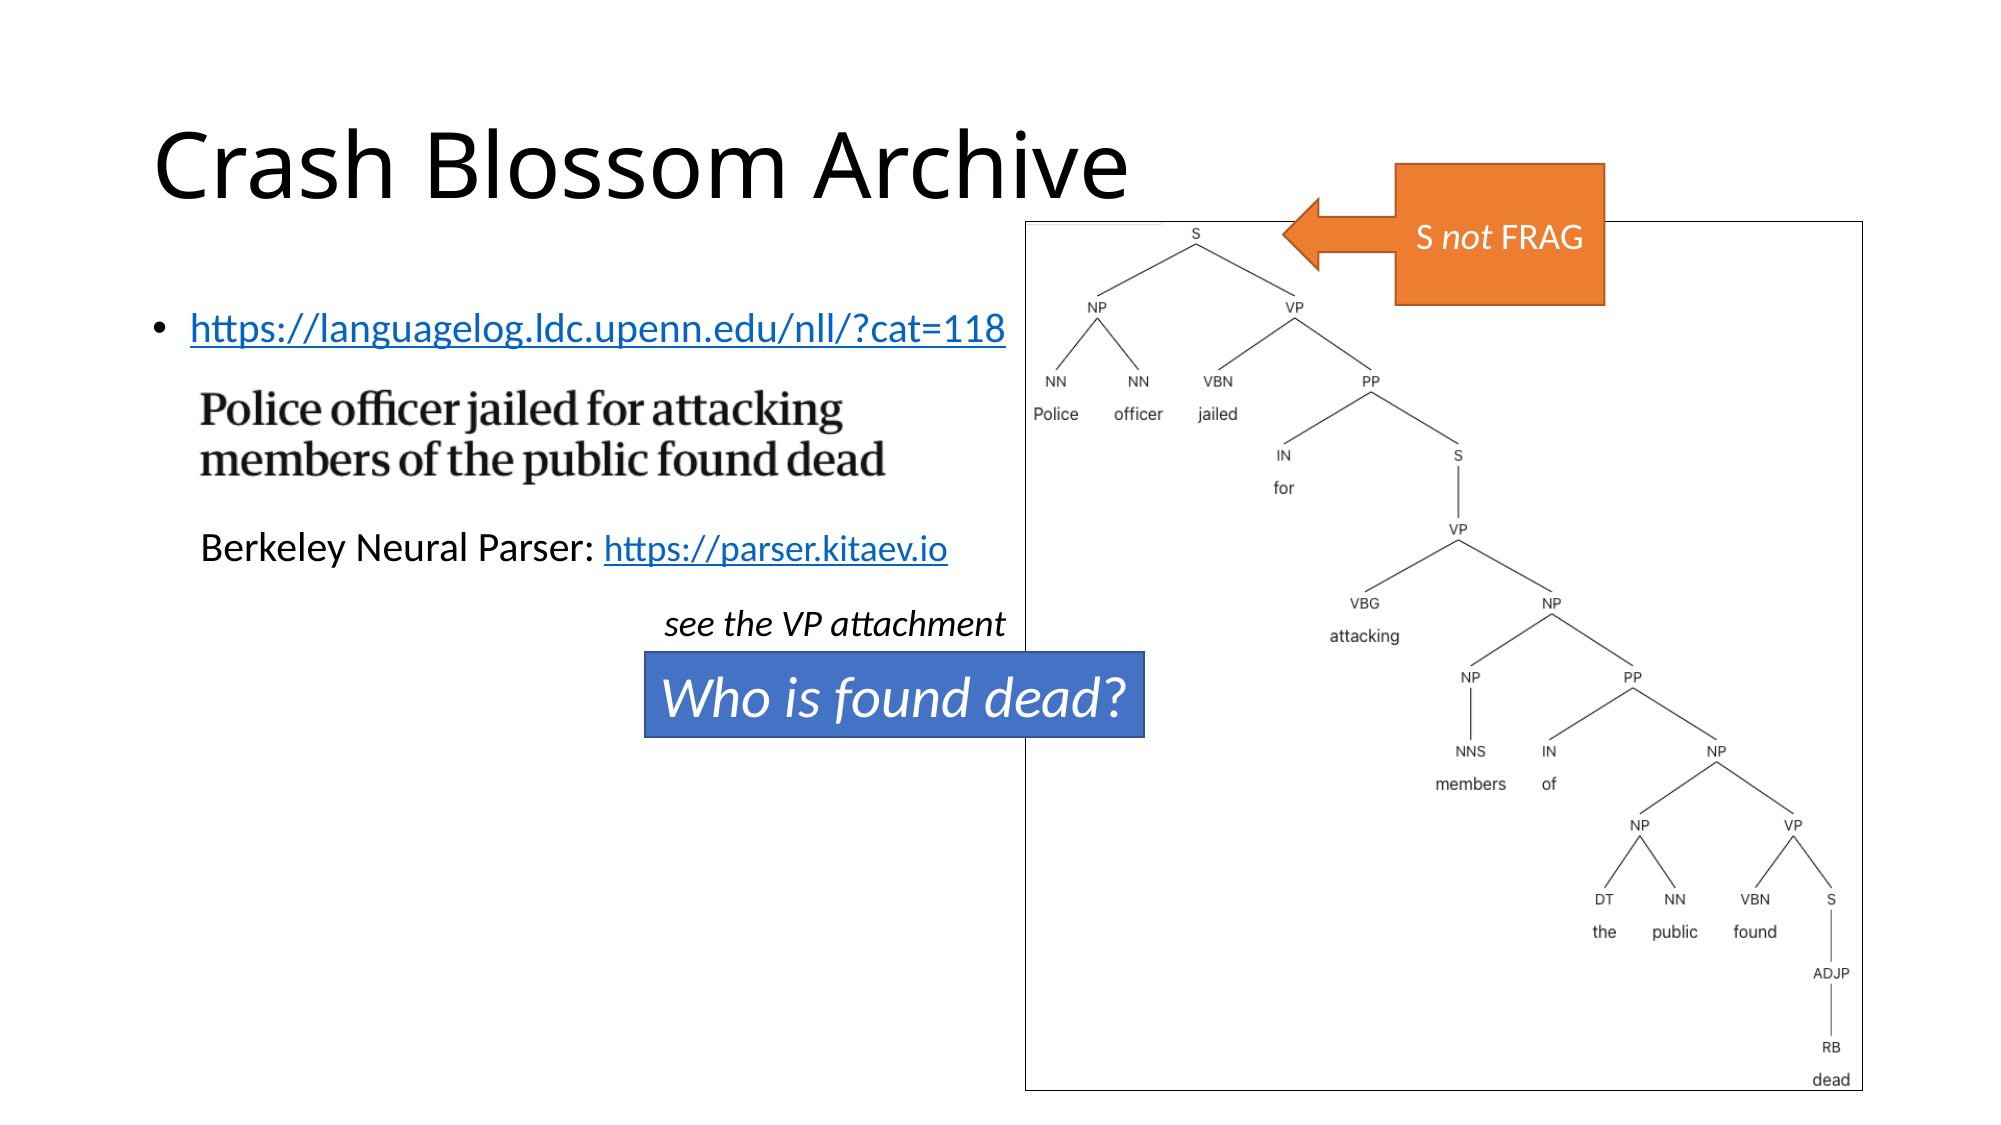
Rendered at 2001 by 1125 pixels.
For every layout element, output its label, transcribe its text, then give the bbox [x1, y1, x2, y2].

text_box Who is found dead? [644, 651, 1024, 738]
title Crash Blossom Archive [137, 59, 1863, 278]
text_box see the VP attachment [649, 591, 1022, 652]
text_box Berkeley Neural Parser: https://parser.kitaev.io [185, 512, 964, 577]
picture [1024, 221, 1863, 1091]
picture [192, 377, 895, 490]
text_box S not FRAG [1295, 162, 1606, 221]
list https://languagelog.ldc.upenn.edu/nll/?cat=118 [137, 299, 1024, 1014]
